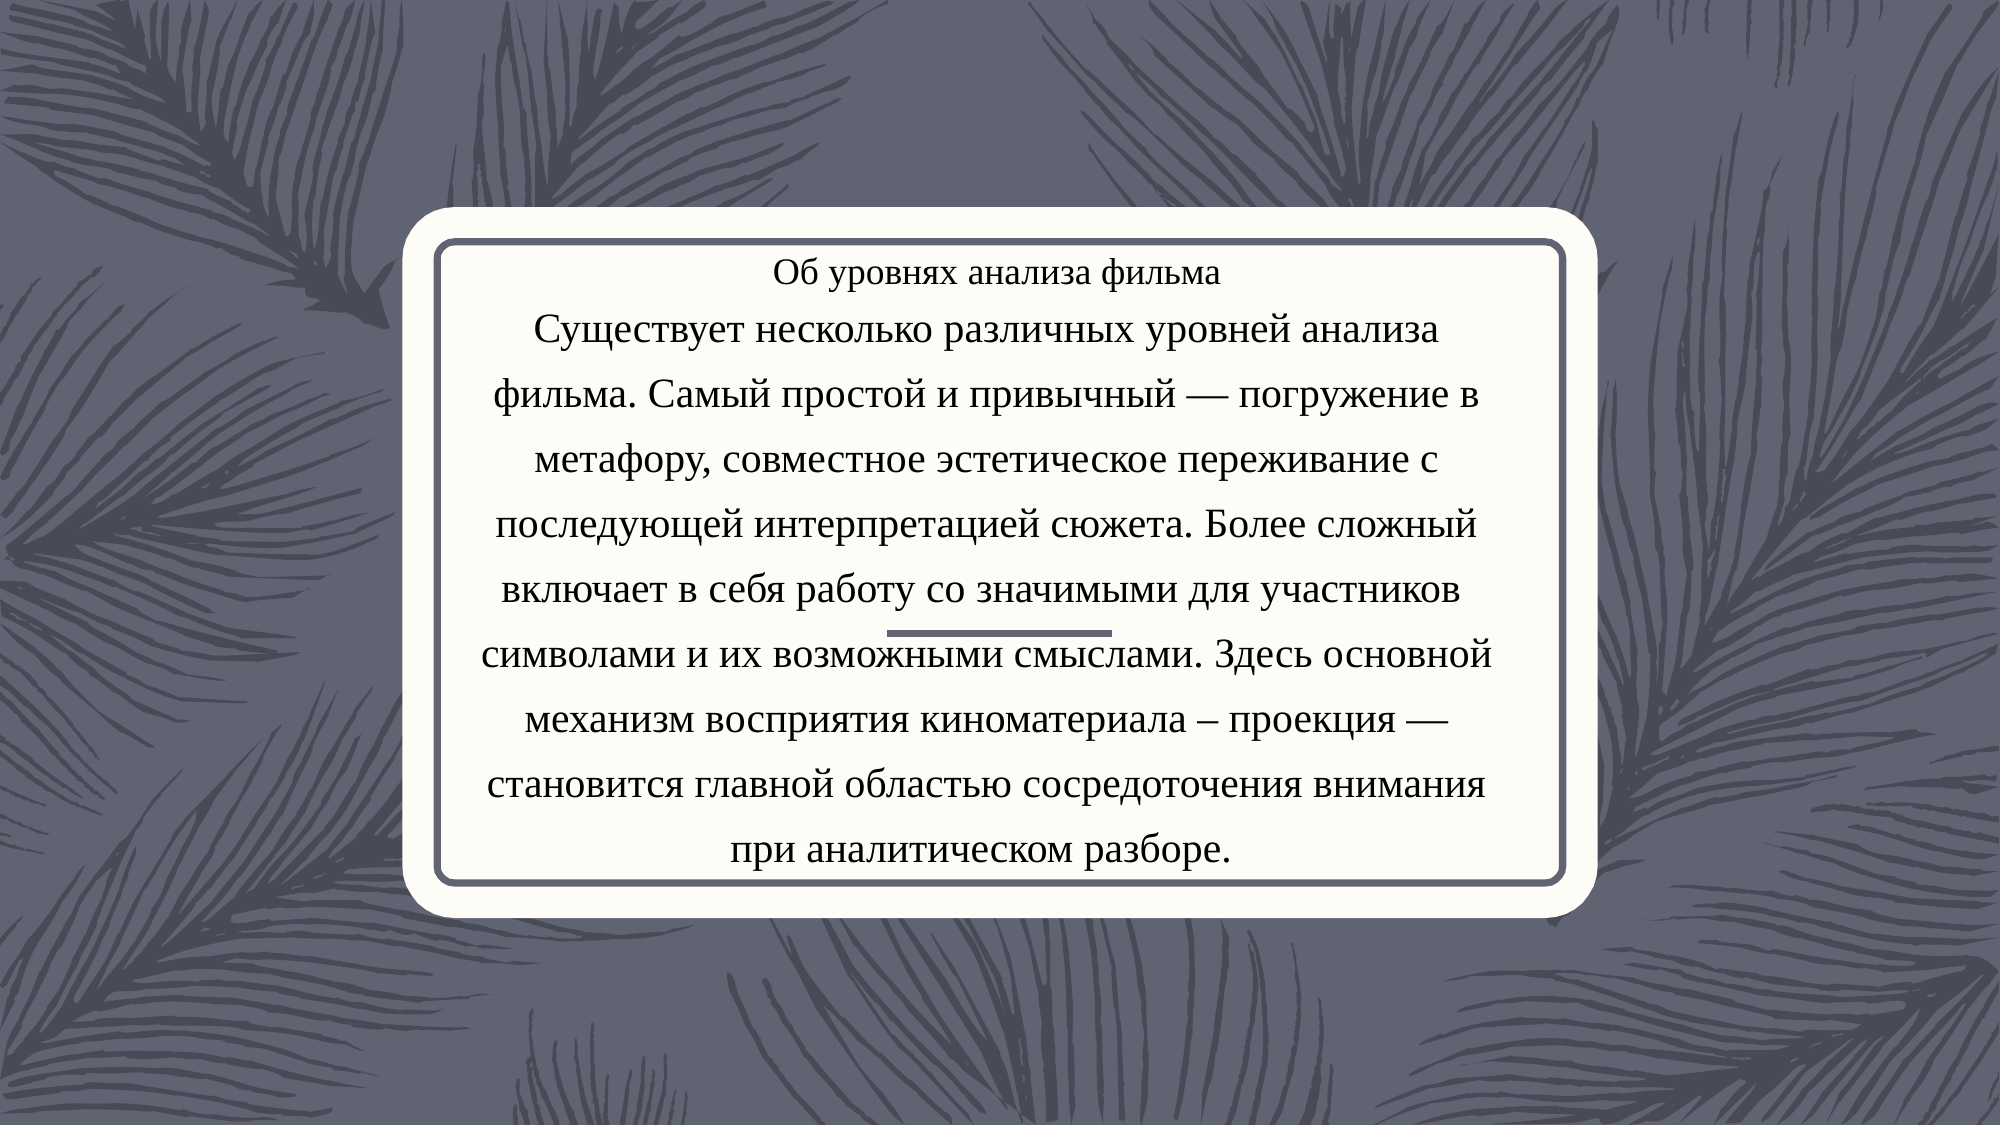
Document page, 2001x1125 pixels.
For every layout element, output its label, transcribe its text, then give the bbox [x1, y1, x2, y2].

list Существует несколько различных уровней анализа фильма. Самый простой и привычный — погружение в метафору, совместное эстетическое переживание с последующей интерпретацией сюжета. Более сложный включает в себя работу со значимыми для участников символами и их возможными смыслами. Здесь основной механизм восприятия киноматериала – проекция — становится главной областью сосредоточения внимания при аналитическом разборе. [450, 278, 1523, 709]
title Об уровнях анализа фильма [506, 191, 1468, 278]
